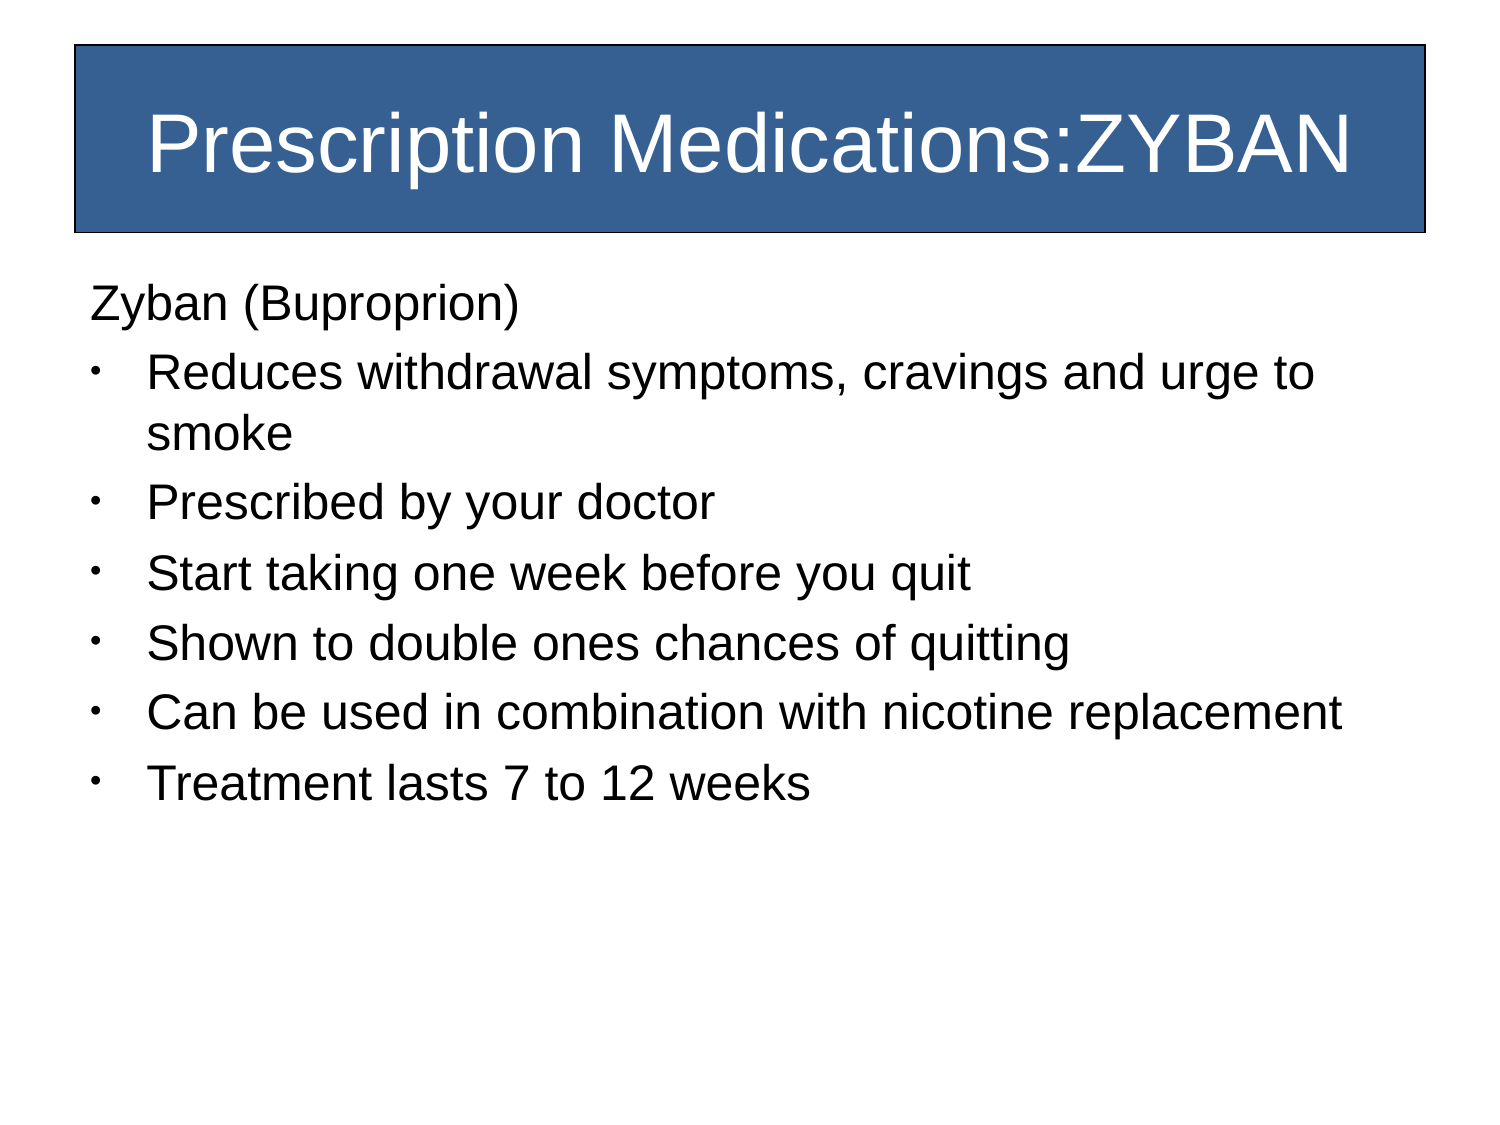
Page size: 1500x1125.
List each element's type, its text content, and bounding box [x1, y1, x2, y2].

title Prescription Medications:ZYBAN [75, 45, 1425, 233]
list Zyban (Buproprion) Reduces withdrawal symptoms, cravings and urge to smoke Prescribed by your doctor Start taking one week before you quit Shown to double ones chances of quitting Can be used in combination with nicotine replacement Treatment lasts 7 to 12 weeks [75, 262, 1425, 1005]
